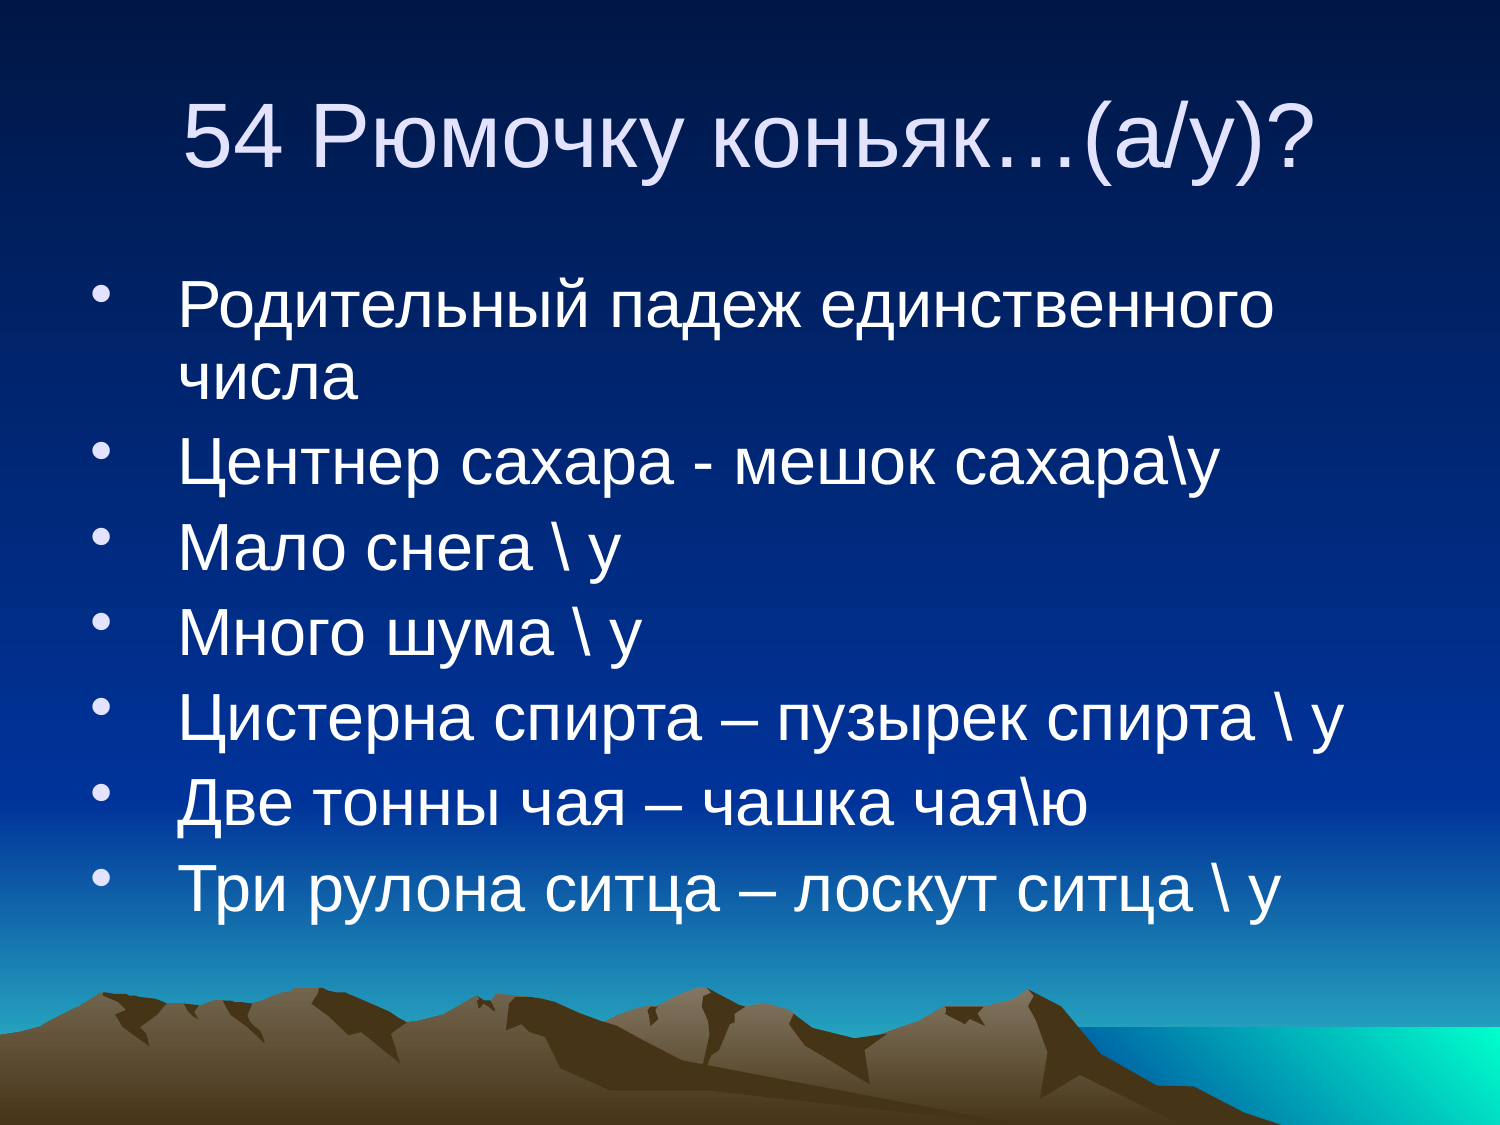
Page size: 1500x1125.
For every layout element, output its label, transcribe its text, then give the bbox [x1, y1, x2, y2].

title 54 Рюмочку коньяк…(а/у)? [74, 37, 1426, 226]
list Родительный падеж единственного числа Центнер сахара - мешок сахара\у Мало снега \ у Много шума \ у Цистерна спирта – пузырек спирта \ у Две тонны чая – чашка чая\ю Три рулона ситца – лоскут ситца \ у [75, 262, 1425, 1000]
